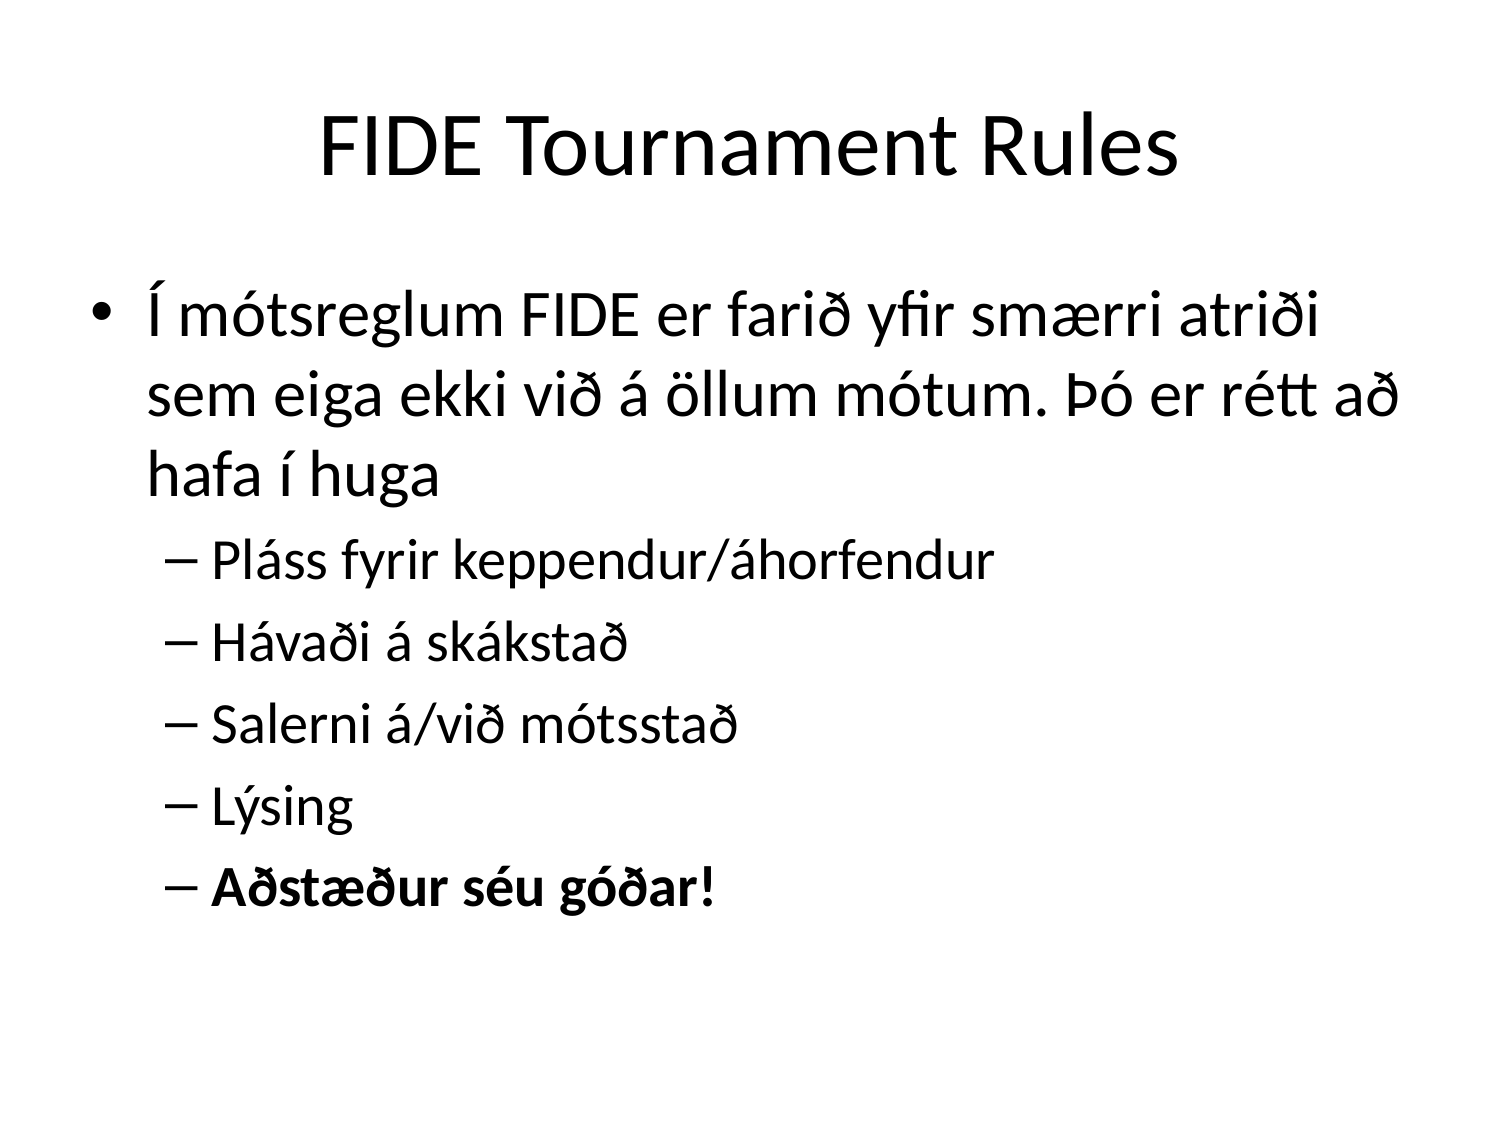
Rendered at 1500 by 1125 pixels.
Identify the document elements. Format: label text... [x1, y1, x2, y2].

list Í mótsreglum FIDE er farið yfir smærri atriði sem eiga ekki við á öllum mótum. Þó er rétt að hafa í huga Pláss fyrir keppendur/áhorfendur Hávaði á skákstað Salerni á/við mótsstað Lýsing Aðstæður séu góðar! [75, 262, 1425, 1005]
title FIDE Tournament Rules [75, 45, 1425, 233]
